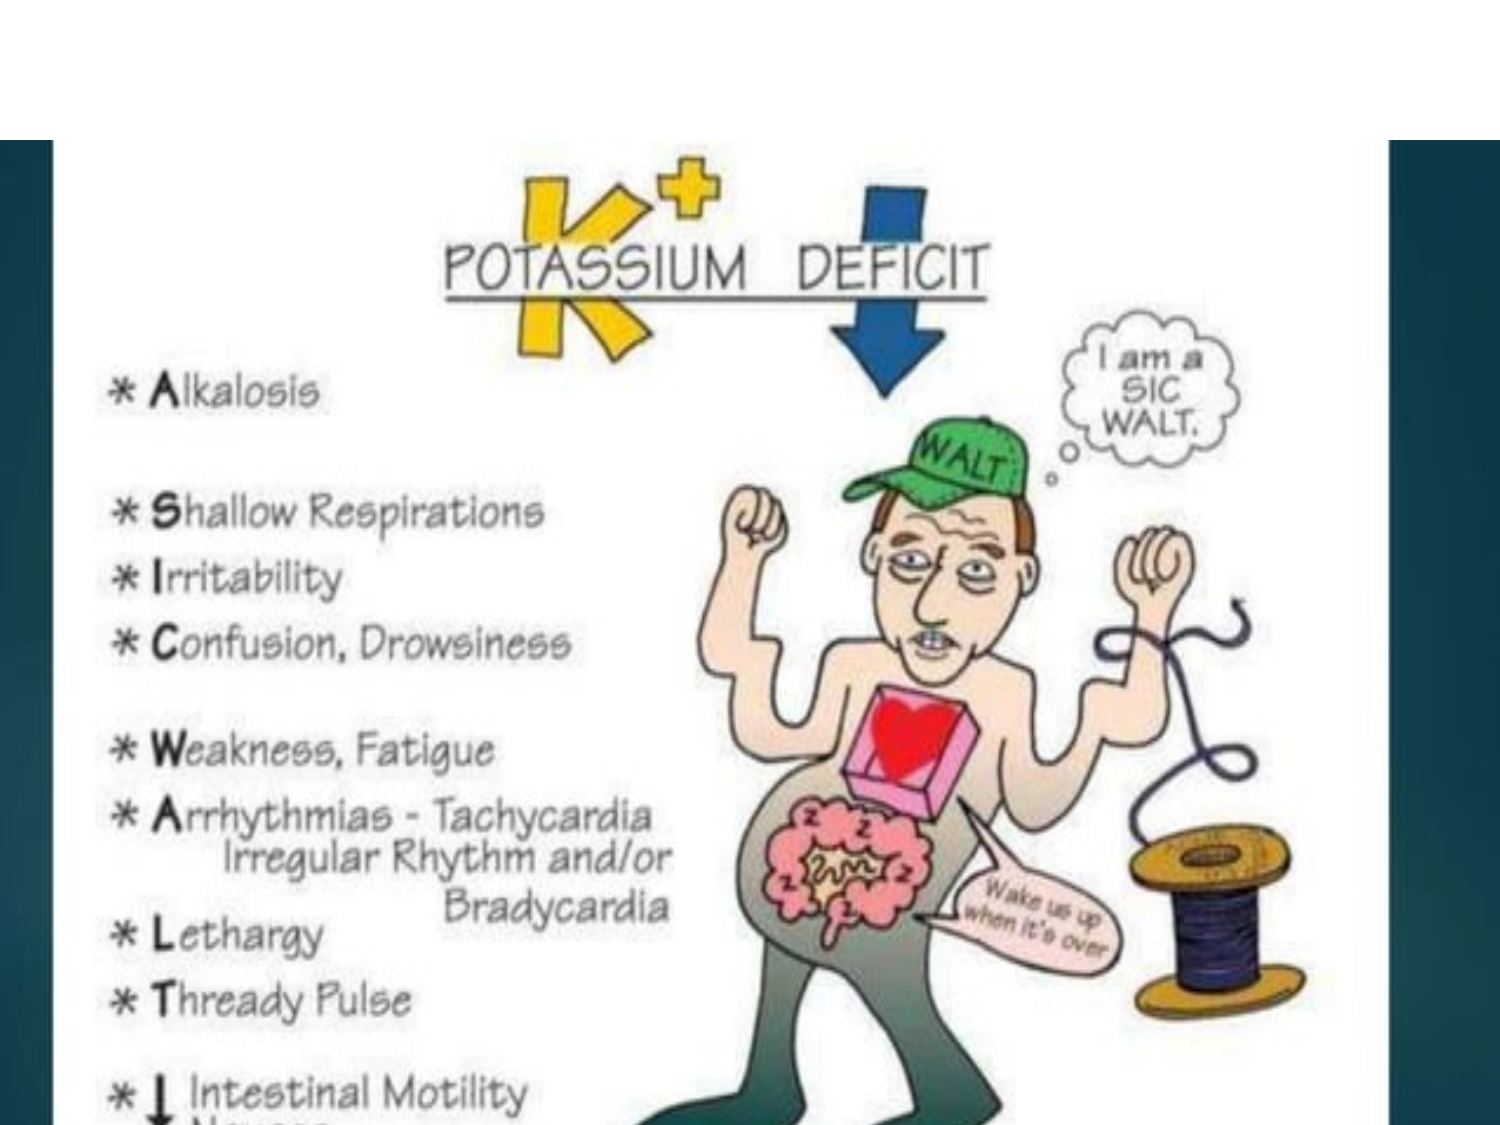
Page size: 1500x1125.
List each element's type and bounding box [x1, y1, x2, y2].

picture [0, 139, 1500, 1125]
